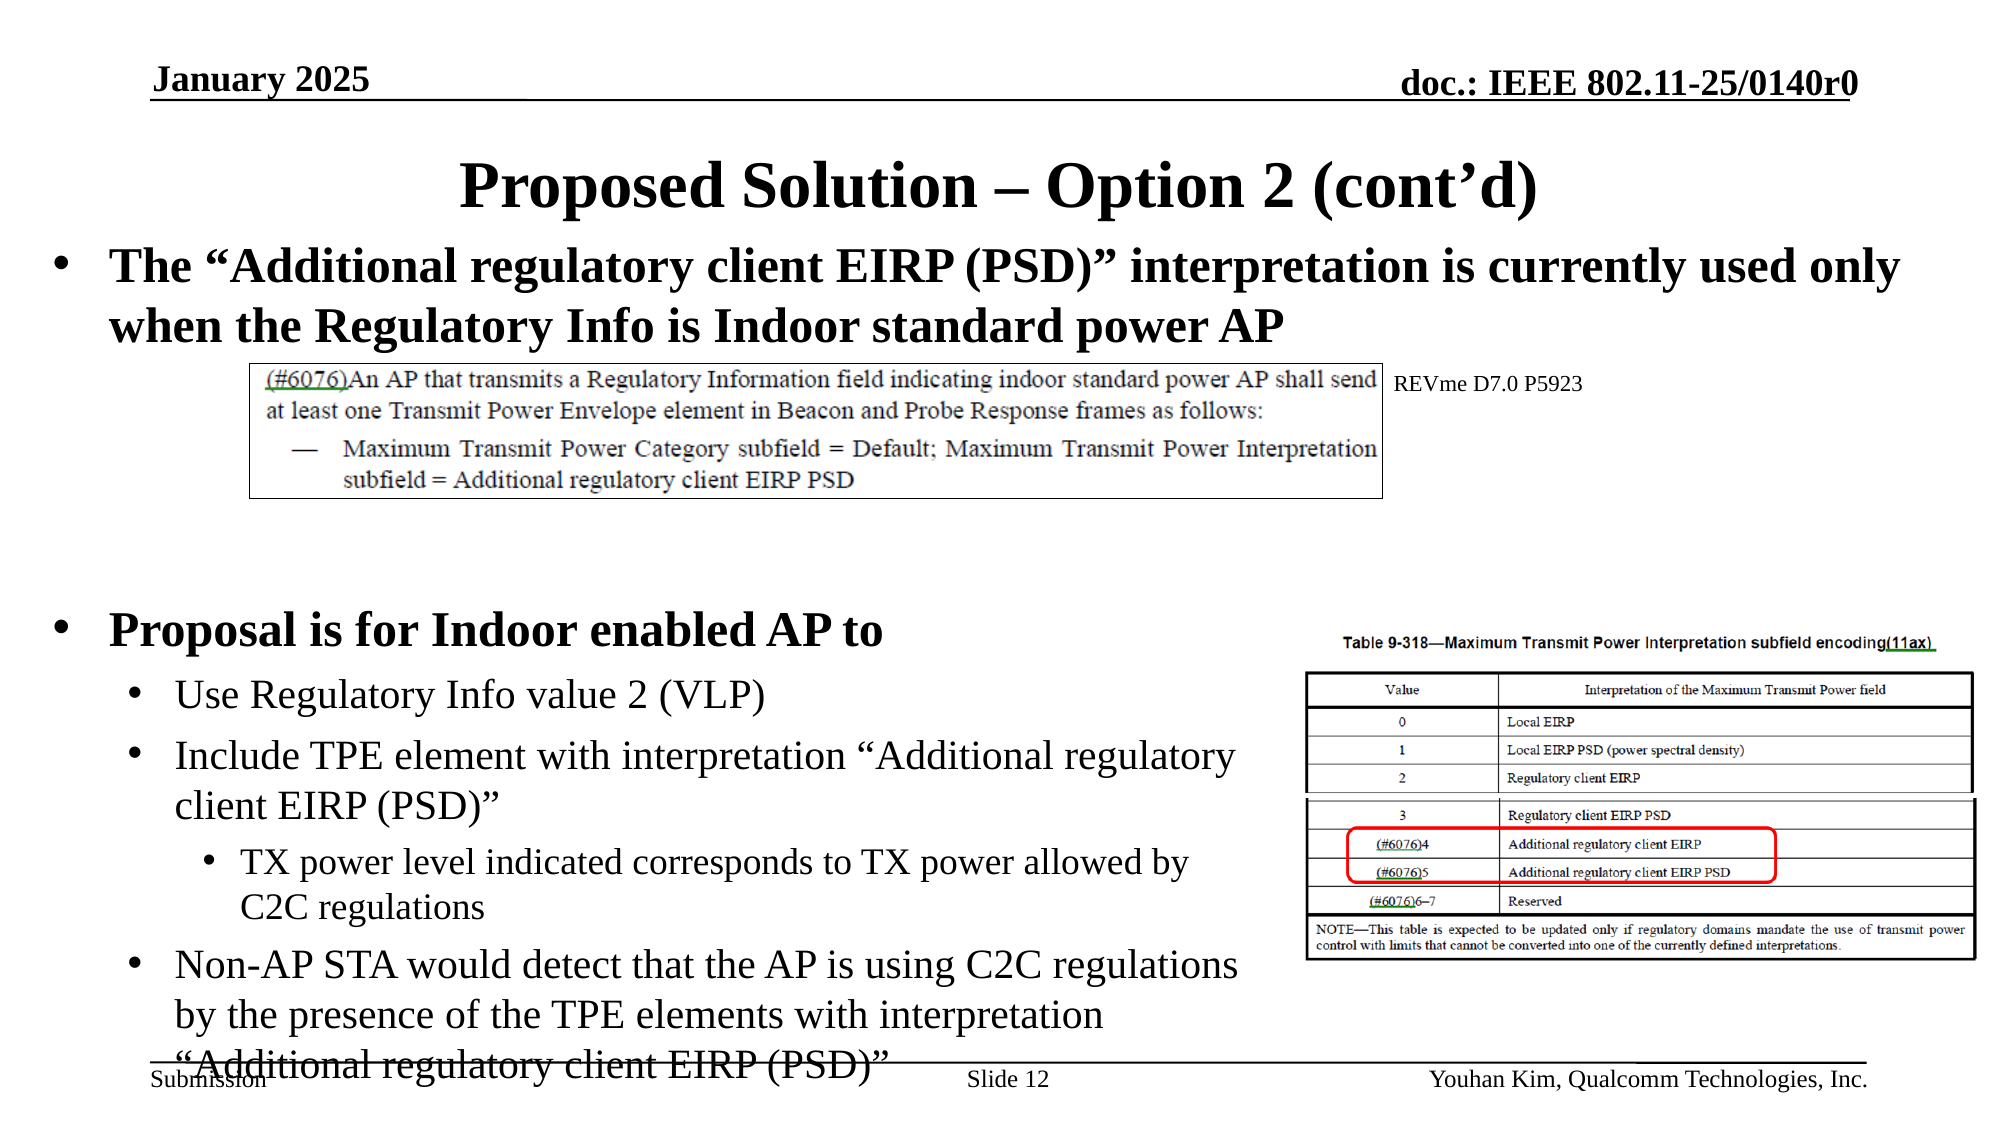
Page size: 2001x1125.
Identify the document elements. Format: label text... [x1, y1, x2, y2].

list The “Additional regulatory client EIRP (PSD)” interpretation is currently used only when the Regulatory Info is Indoor standard power AP Proposal is for Indoor enabled AP to Use Regulatory Info value 2 (VLP) Include TPE element with interpretation “Additional regulatory client EIRP (PSD)” TX power level indicated corresponds to TX power allowed by C2C regulations Non-AP STA would detect that the AP is using C2C regulations by the presence of the TPE elements with interpretation “Additional regulatory client EIRP (PSD)” [37, 224, 1963, 1063]
slide_number Slide 12 [950, 1061, 1067, 1123]
title Proposed Solution – Option 2 (cont’d) [149, 112, 1850, 224]
footer Youhan Kim, Qualcomm Technologies, Inc. [1171, 1061, 1869, 1093]
picture [249, 363, 1384, 499]
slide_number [152, 54, 563, 100]
text_box REVme D7.0 P5923 [1378, 361, 1598, 404]
picture [1288, 632, 1986, 962]
